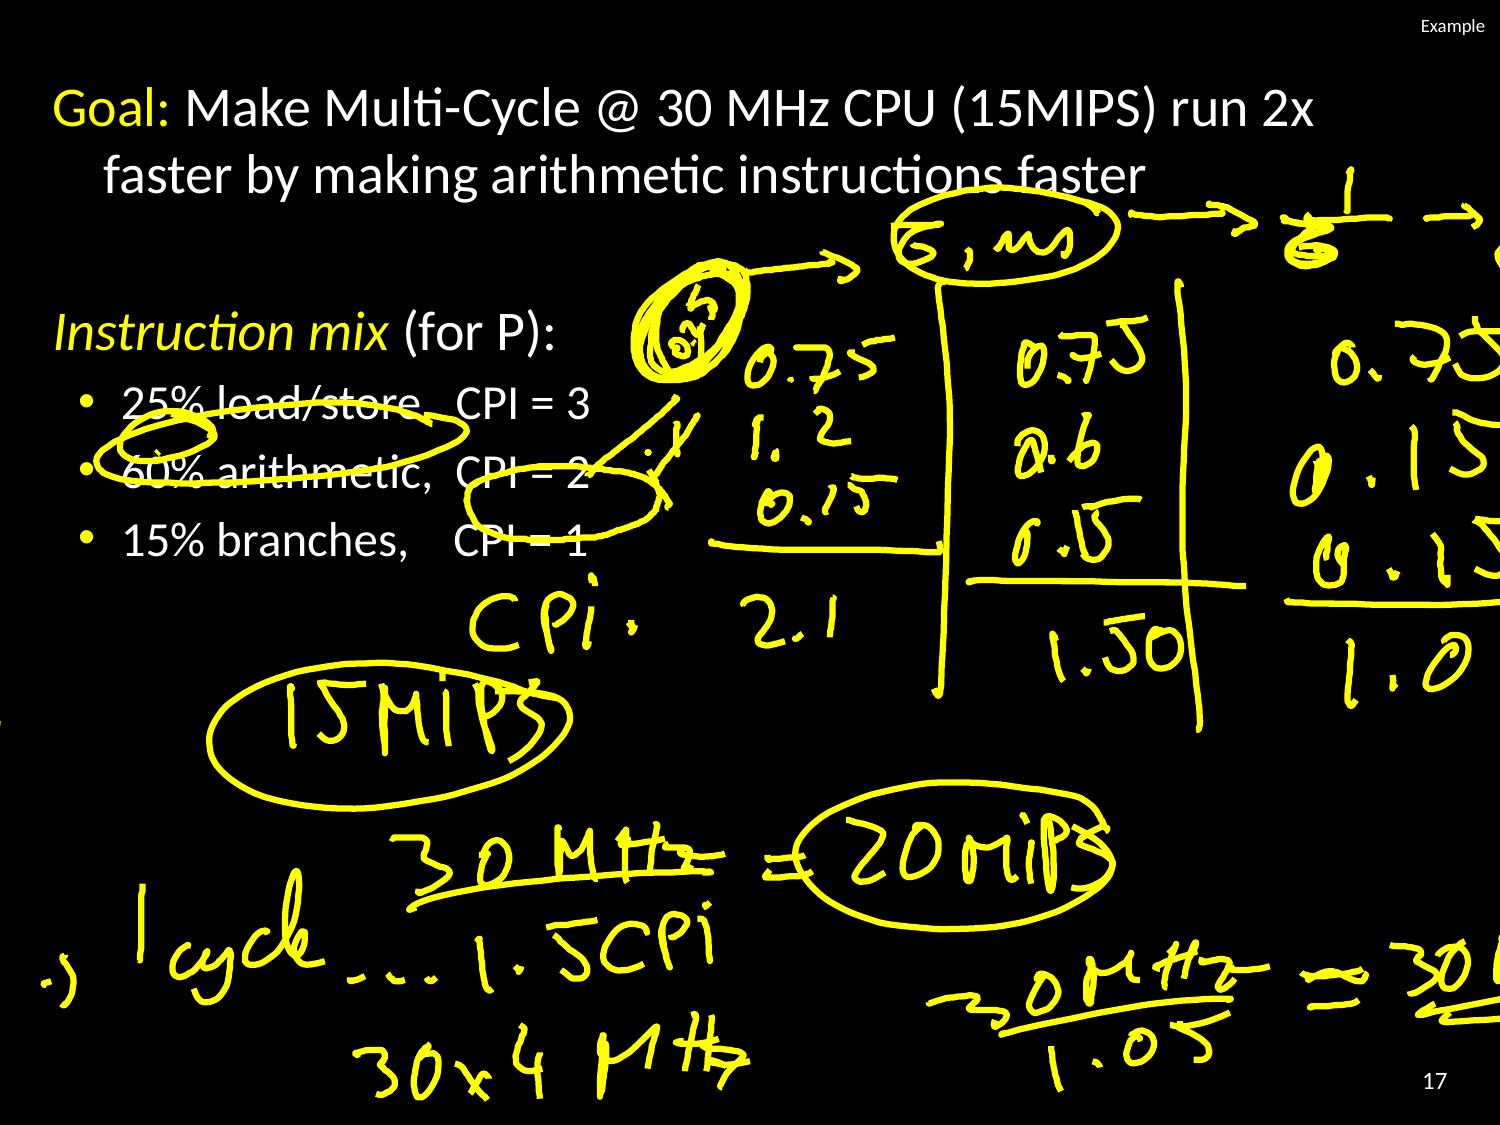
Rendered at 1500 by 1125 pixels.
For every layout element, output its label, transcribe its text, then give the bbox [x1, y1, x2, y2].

text_box [1297, 234, 1318, 246]
text_box [1154, 950, 1198, 970]
text_box [811, 370, 841, 380]
text_box [478, 839, 511, 886]
text_box [556, 826, 595, 877]
text_box [1208, 202, 1256, 235]
text_box [1089, 497, 1142, 509]
text_box [1073, 358, 1093, 382]
text_box [1130, 210, 1221, 218]
text_box [1459, 330, 1500, 337]
text_box [599, 1025, 658, 1098]
text_box [851, 475, 898, 481]
text_box [1106, 316, 1148, 325]
text_box [1410, 425, 1417, 491]
text_box [1057, 374, 1070, 382]
text_box [657, 275, 717, 372]
text_box [829, 596, 835, 638]
text_box [1346, 639, 1357, 707]
text_box [1436, 940, 1469, 990]
text_box [1028, 972, 1060, 1014]
text_box [628, 619, 633, 627]
text_box [1103, 615, 1146, 624]
text_box [1315, 535, 1347, 587]
text_box [824, 486, 835, 513]
text_box [1081, 668, 1090, 675]
text_box [1417, 997, 1500, 1016]
text_box [708, 1014, 713, 1039]
text_box [849, 351, 875, 379]
text_box [1306, 970, 1367, 982]
text_box [546, 919, 598, 929]
text_box [814, 408, 852, 445]
text_box [794, 781, 1114, 930]
text_box [602, 923, 648, 972]
text_box [514, 965, 522, 973]
text_box [1300, 971, 1322, 977]
text_box [412, 1043, 440, 1099]
text_box [349, 975, 366, 982]
text_box [654, 413, 699, 480]
text_box [1058, 545, 1069, 555]
text_box [673, 422, 679, 448]
text_box [746, 346, 775, 387]
text_box [514, 1024, 537, 1072]
text_box [764, 869, 802, 879]
text_box [933, 281, 951, 697]
text_box [1016, 429, 1046, 477]
text_box [1496, 248, 1500, 264]
text_box [1104, 629, 1135, 672]
text_box [469, 1072, 490, 1095]
text_box [1019, 341, 1046, 386]
text_box [684, 1045, 691, 1072]
text_box [1068, 414, 1099, 467]
text_box [1184, 585, 1201, 731]
text_box [1391, 674, 1397, 690]
text_box [1285, 598, 1500, 606]
text_box [710, 540, 938, 554]
text_box [1169, 1011, 1231, 1027]
text_box [1449, 421, 1485, 476]
text_box [1440, 1010, 1500, 1023]
text_box [584, 606, 592, 648]
text_box [766, 854, 794, 861]
text_box [660, 913, 688, 969]
text_box [390, 836, 451, 894]
text_box [1200, 957, 1236, 991]
text_box [1051, 632, 1065, 682]
text_box [244, 870, 326, 966]
text_box [1014, 520, 1039, 565]
text_box [1394, 322, 1448, 357]
text_box [1335, 968, 1363, 974]
text_box [354, 1049, 396, 1096]
text_box [1411, 355, 1451, 366]
text_box [700, 1042, 745, 1063]
text_box [652, 823, 658, 839]
text_box [1368, 475, 1374, 486]
text_box [1309, 999, 1360, 1009]
text_box [1087, 830, 1098, 837]
text_box [1369, 369, 1380, 380]
text_box [1422, 363, 1441, 381]
text_box [208, 662, 571, 810]
text_box [476, 1088, 489, 1101]
text_box [1281, 216, 1336, 267]
text_box [619, 837, 666, 846]
text_box [1071, 353, 1102, 360]
text_box [1168, 943, 1177, 959]
text_box [705, 1061, 709, 1072]
text_box [1308, 232, 1326, 245]
text_box [1059, 333, 1096, 356]
text_box [1292, 445, 1330, 505]
text_box [465, 465, 671, 541]
text_box [1230, 965, 1271, 971]
text_box [1388, 568, 1399, 579]
text_box [1183, 954, 1193, 979]
text_box [1333, 341, 1358, 384]
text_box [594, 395, 679, 467]
text_box [1424, 215, 1468, 221]
text_box [476, 938, 493, 992]
text_box [1474, 517, 1500, 522]
text_box [1085, 951, 1140, 1005]
text_box [753, 416, 764, 459]
text_box [42, 980, 52, 986]
text_box [800, 516, 810, 524]
text_box [60, 954, 75, 1007]
text_box [138, 883, 144, 962]
text_box [425, 976, 437, 982]
text_box [862, 336, 896, 346]
text_box [1050, 1046, 1062, 1092]
text_box [794, 633, 803, 640]
text_box [710, 1063, 736, 1089]
text_box [543, 593, 575, 652]
text_box [759, 490, 791, 525]
text_box [1176, 280, 1192, 582]
text_box [408, 870, 712, 911]
text_box [553, 934, 589, 980]
text_box [1110, 324, 1143, 372]
text_box [1454, 334, 1500, 380]
text_box [536, 1052, 541, 1099]
text_box [1431, 533, 1449, 586]
text_box [526, 680, 539, 691]
text_box [630, 624, 636, 634]
text_box [171, 944, 232, 1004]
text_box [590, 574, 596, 587]
text_box [119, 410, 216, 462]
text_box [967, 579, 1247, 587]
text_box [1074, 510, 1087, 557]
text_box [386, 973, 406, 982]
text_box [1305, 213, 1391, 222]
text_box [1189, 941, 1197, 953]
text_box [454, 1062, 474, 1085]
text_box [1081, 510, 1110, 561]
text_box [649, 842, 655, 871]
text_box [1000, 997, 1232, 1036]
text_box [95, 401, 468, 485]
text_box [1147, 628, 1182, 670]
text_box [1495, 945, 1500, 982]
text_box [471, 595, 519, 650]
text_box [892, 186, 1119, 285]
text_box [697, 918, 711, 962]
text_box [664, 843, 692, 870]
text_box [706, 1059, 751, 1067]
text_box [795, 345, 831, 392]
list Goal: Make Multi-Cycle @ 30 MHz CPU (15MIPS) run 2x faster by making arithmetic instructions faster Instruction mix (for P): 25% load/store, CPI = 3 60% arithmetic, CPI = 2 15% branches, CPI = 1 [37, 62, 1463, 575]
text_box [688, 1013, 697, 1040]
text_box [772, 449, 777, 460]
text_box [1468, 316, 1480, 331]
title Example [924, 0, 1500, 50]
text_box [742, 596, 786, 647]
text_box [1163, 965, 1170, 989]
text_box [679, 846, 726, 858]
text_box [1125, 1029, 1155, 1064]
text_box [1345, 168, 1353, 212]
text_box [1177, 1027, 1211, 1061]
text_box [1424, 634, 1470, 690]
text_box [927, 994, 1008, 1028]
text_box [847, 484, 867, 513]
text_box [632, 260, 749, 381]
text_box [1389, 944, 1438, 995]
text_box [1452, 411, 1500, 426]
text_box [1092, 1060, 1101, 1068]
text_box [1048, 454, 1054, 462]
text_box [1473, 519, 1500, 577]
text_box [616, 828, 627, 873]
text_box [746, 259, 831, 274]
text_box [1463, 204, 1481, 229]
text_box [704, 901, 711, 910]
text_box [821, 251, 859, 282]
text_box [675, 1038, 719, 1045]
